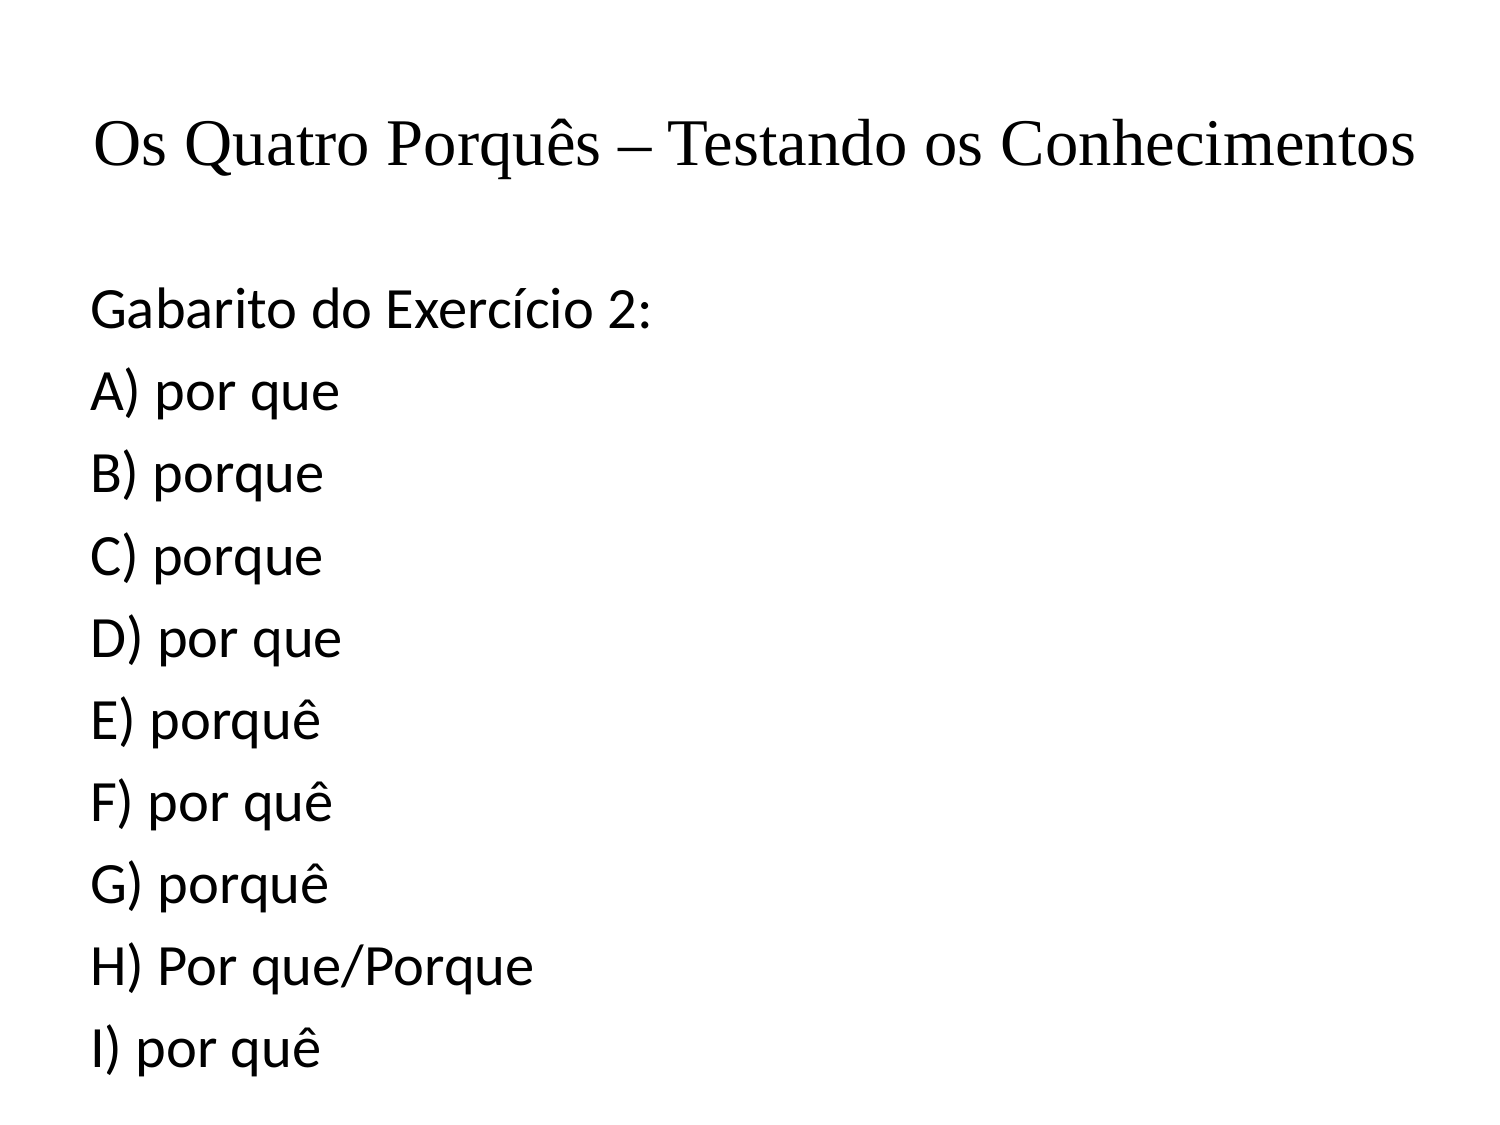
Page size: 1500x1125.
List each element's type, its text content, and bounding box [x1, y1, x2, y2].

list Gabarito do Exercício 2: A) por que B) porque C) porque D) por que E) porquê F) por quê G) porquê H) Por que/Porque I) por quê [75, 262, 1425, 1094]
title Os Quatro Porquês – Testando os Conhecimentos [64, 45, 1447, 233]
